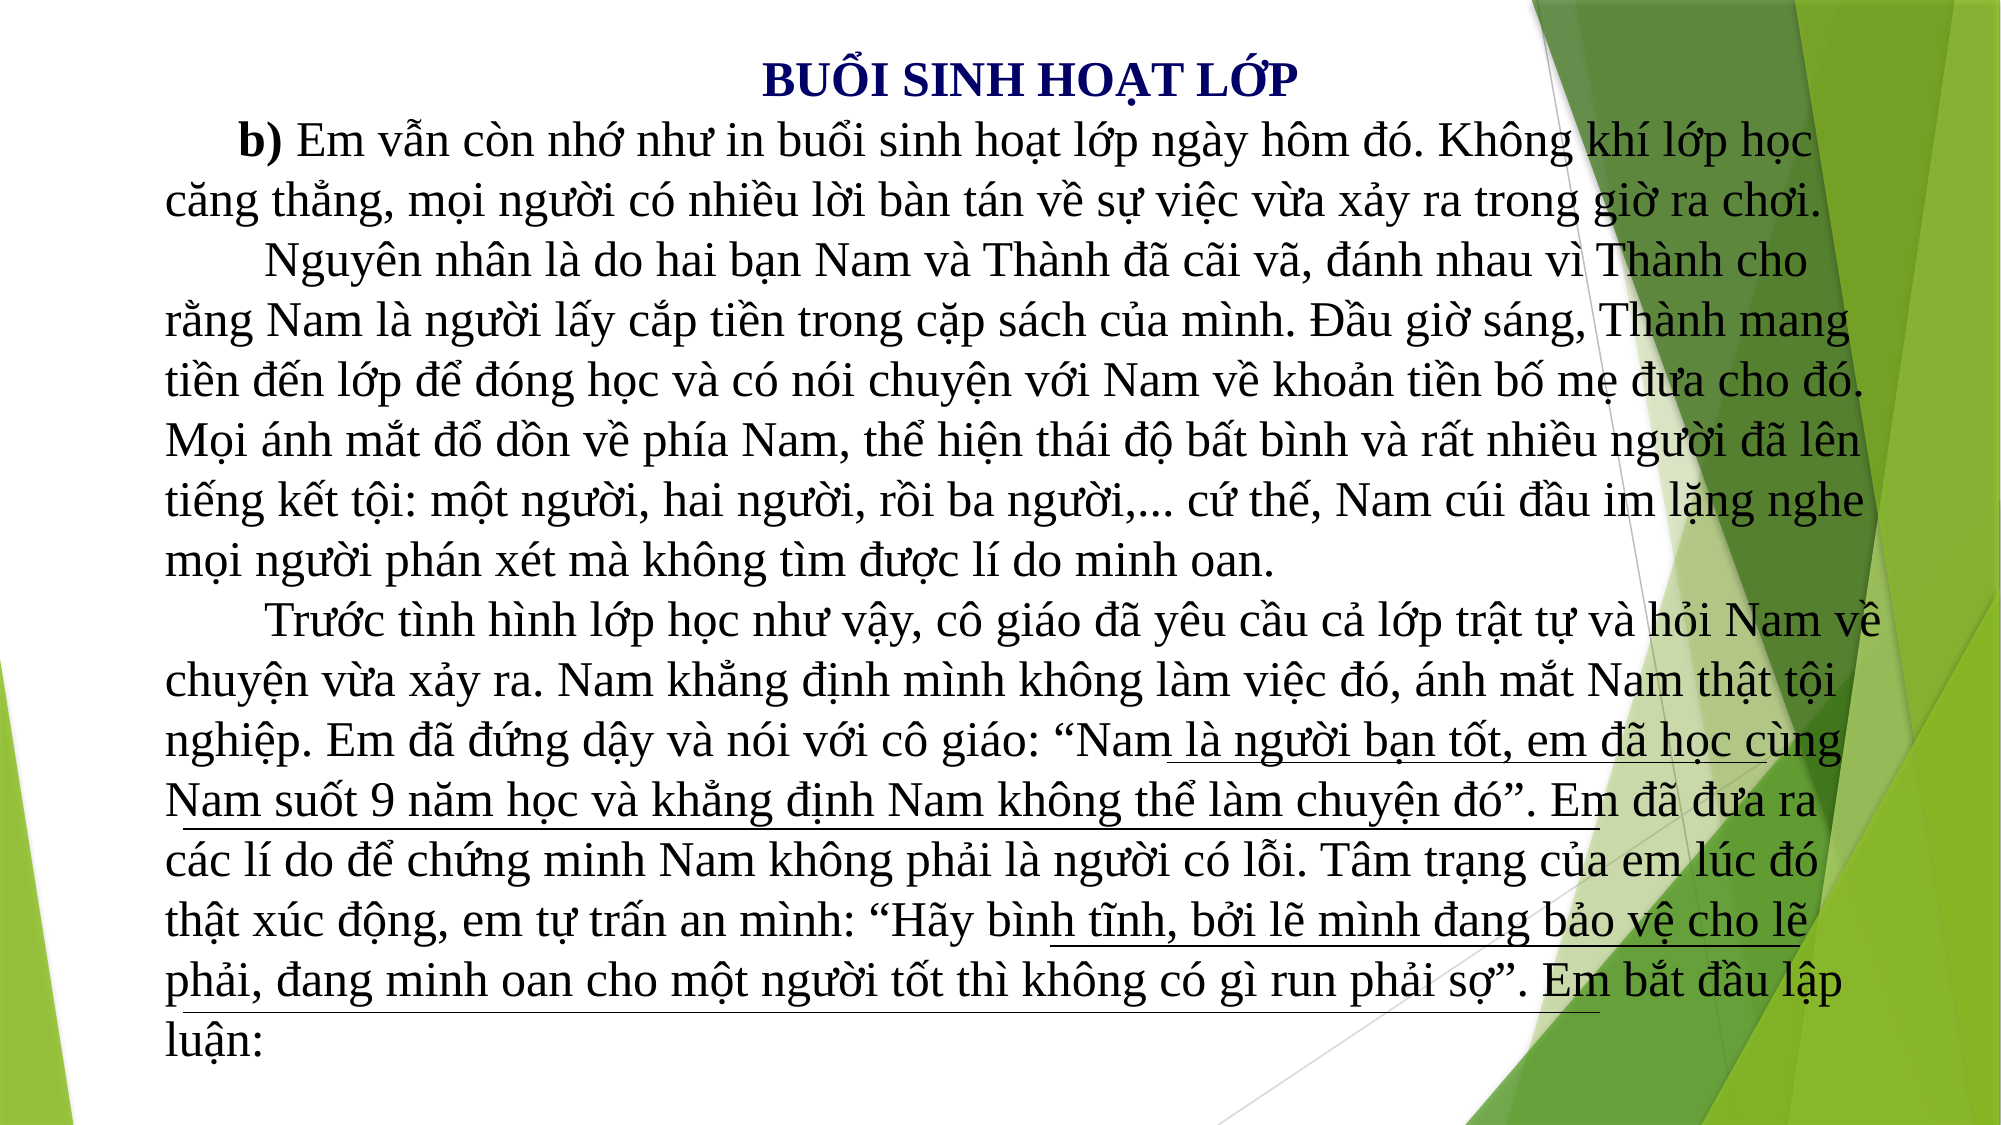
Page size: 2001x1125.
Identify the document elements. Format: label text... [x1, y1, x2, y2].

text_box BUỔI SINH HOẠT LỚP b) Em vẫn còn nhớ như in buổi sinh hoạt lớp ngày hôm đó. Không khí lớp học căng thẳng, mọi người có nhiều lời bàn tán về sự việc vừa xảy ra trong giờ ra chơi. Nguyên nhân là do hai bạn Nam và Thành đã cãi vã, đánh nhau vì Thành cho rằng Nam là người lấy cắp tiền trong cặp sách của mình. Đầu giờ sáng, Thành mang tiền đến lớp để đóng học và có nói chuyện với Nam về khoản tiền bố mẹ đưa cho đó. Mọi ánh mắt đổ dồn về phía Nam, thể hiện thái độ bất bình và rất nhiều người đã lên tiếng kết tội: một người, hai người, rồi ba người,... cứ thế, Nam cúi đầu im lặng nghe mọi người phán xét mà không tìm được lí do minh oan. Trước tình hình lớp học như vậy, cô giáo đã yêu cầu cả lớp trật tự và hỏi Nam về chuyện vừa xảy ra. Nam khẳng định mình không làm việc đó, ánh mắt Nam thật tội nghiệp. Em đã đứng dậy và nói với cô giáo: “Nam là người bạn tốt, em đã học cùng Nam suốt 9 năm học và khẳng định Nam không thể làm chuyện đó”. Em đã đưa ra các lí do để chứng minh Nam không phải là người có lỗi. Tâm trạng của em lúc đó thật xúc động, em tự trấn an mình: “Hãy bình tĩnh, bởi lẽ mình đang bảo vệ cho lẽ phải, đang minh oan cho một người tốt thì không có gì run phải sợ”. Em bắt đầu lập luận: [150, 39, 1900, 1075]
